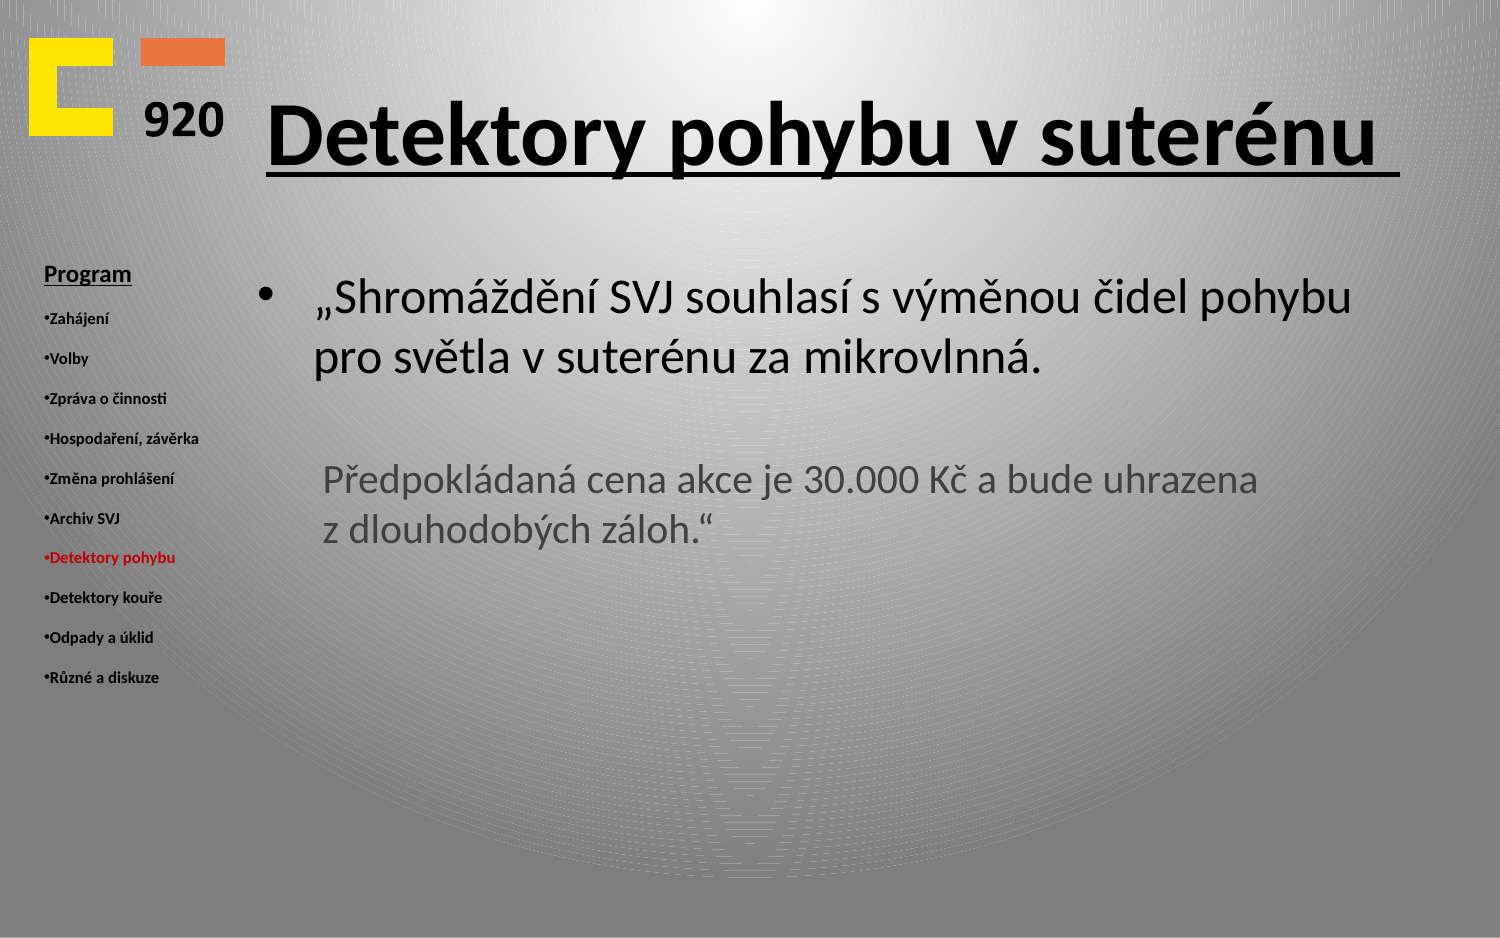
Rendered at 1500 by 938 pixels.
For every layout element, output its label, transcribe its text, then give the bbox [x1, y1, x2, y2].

title Detektory pohybu v suterénu [242, 37, 1425, 221]
list „Shromáždění SVJ souhlasí s výměnou čidel pohybu pro světla v suterénu za mikrovlnná. Předpokládaná cena akce je 30.000 Kč a bude uhrazena z dlouhodobých záloh.“ [242, 256, 1423, 910]
text_box Program Zahájení Volby Zpráva o činnosti Hospodaření, závěrka Změna prohlášení Archiv SVJ Detektory pohybu Detektory kouře Odpady a úklid Různé a diskuze [29, 220, 219, 695]
